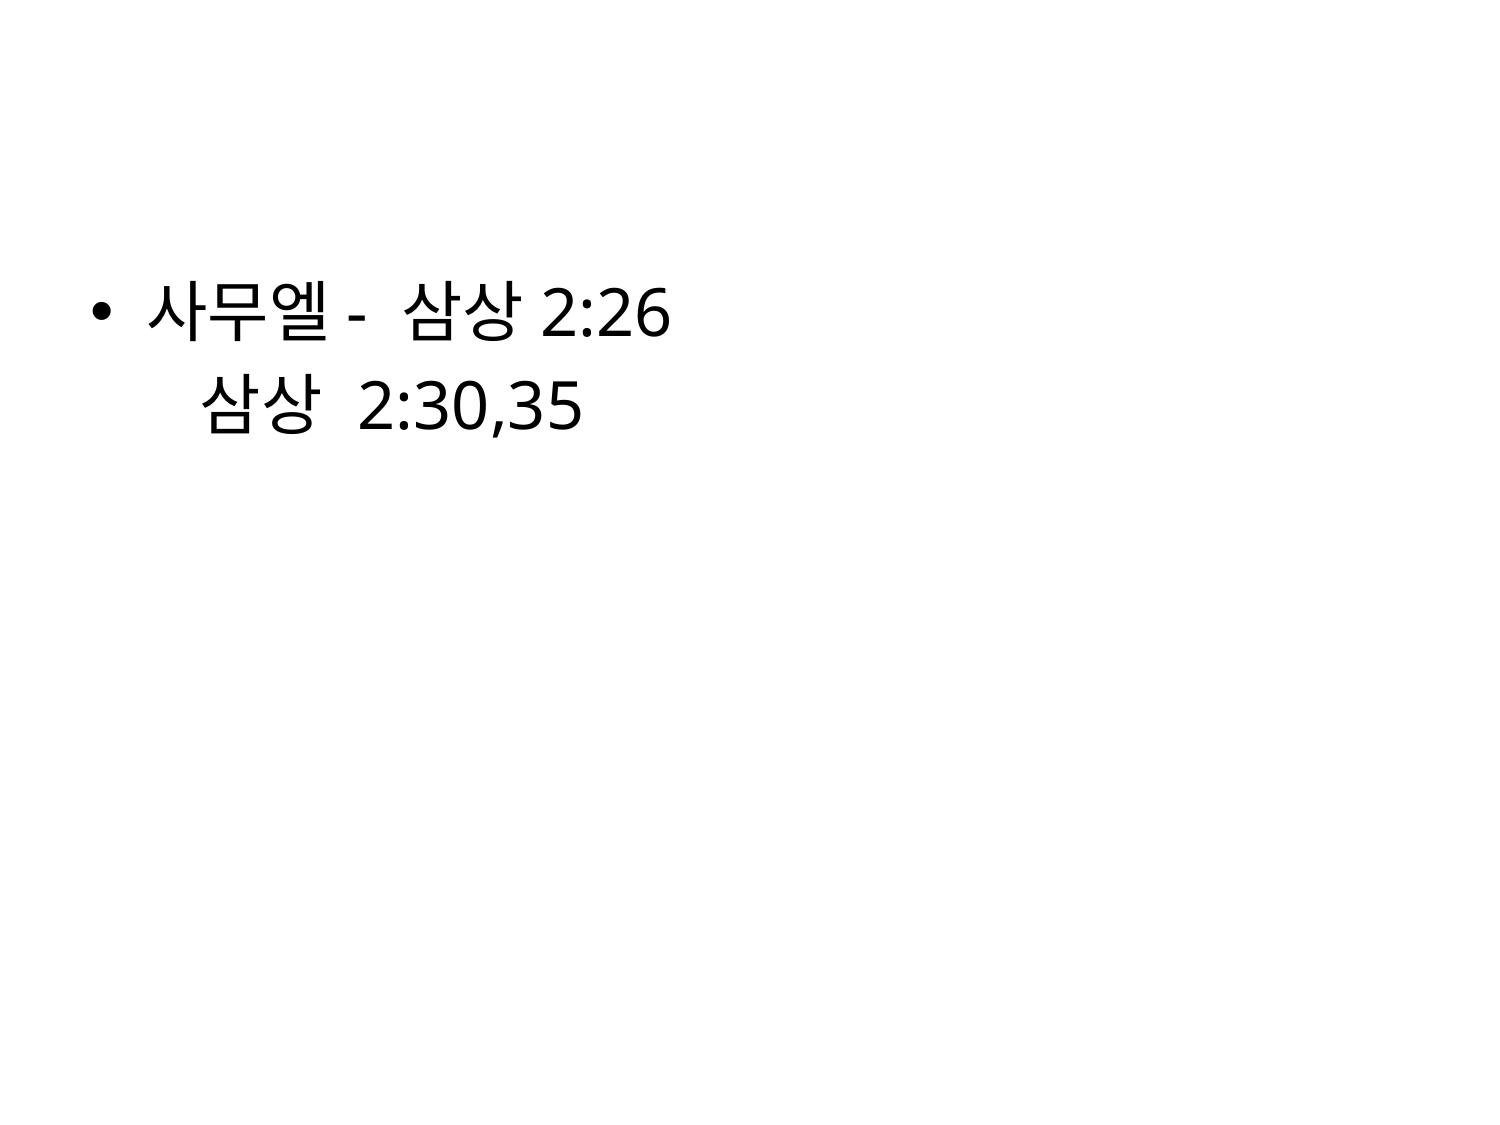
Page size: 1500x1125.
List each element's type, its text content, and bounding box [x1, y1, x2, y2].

list 사무엘- 삼상2:26 삼상 2:30,35 [75, 262, 1425, 1005]
